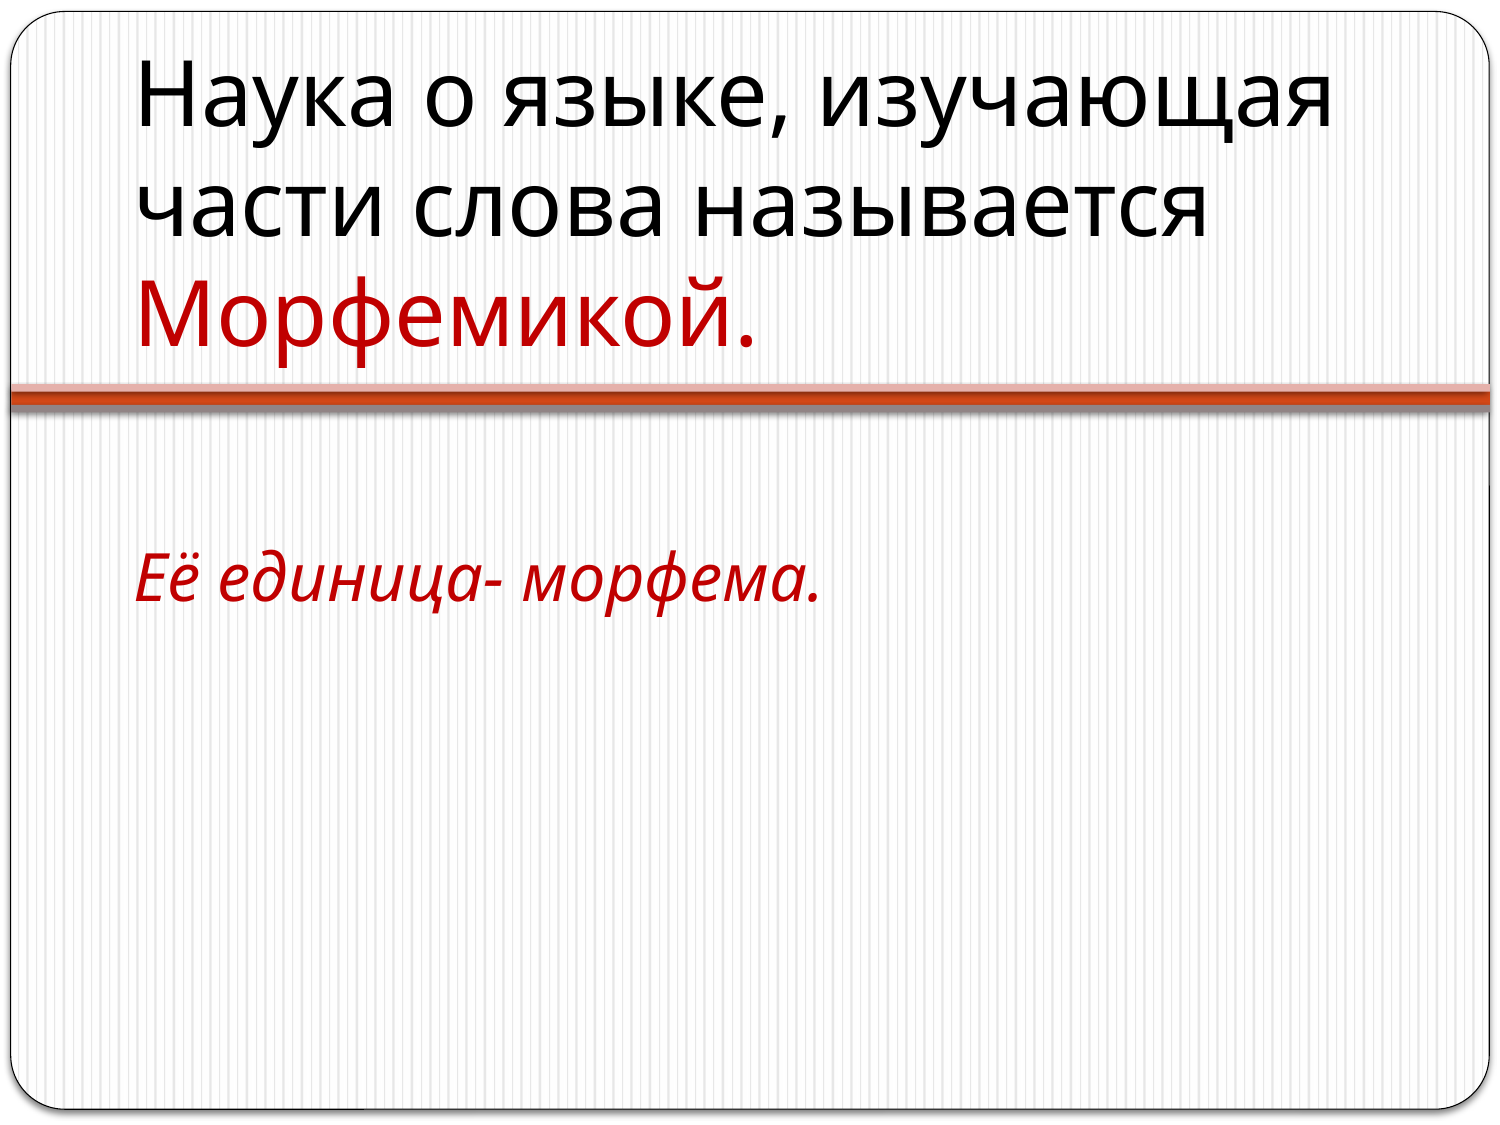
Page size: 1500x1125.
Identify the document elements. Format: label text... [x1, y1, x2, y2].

title Наука о языке, изучающая части слова называется Морфемикой. [118, 156, 1394, 380]
list Её единица- морфема. [118, 527, 1394, 638]
